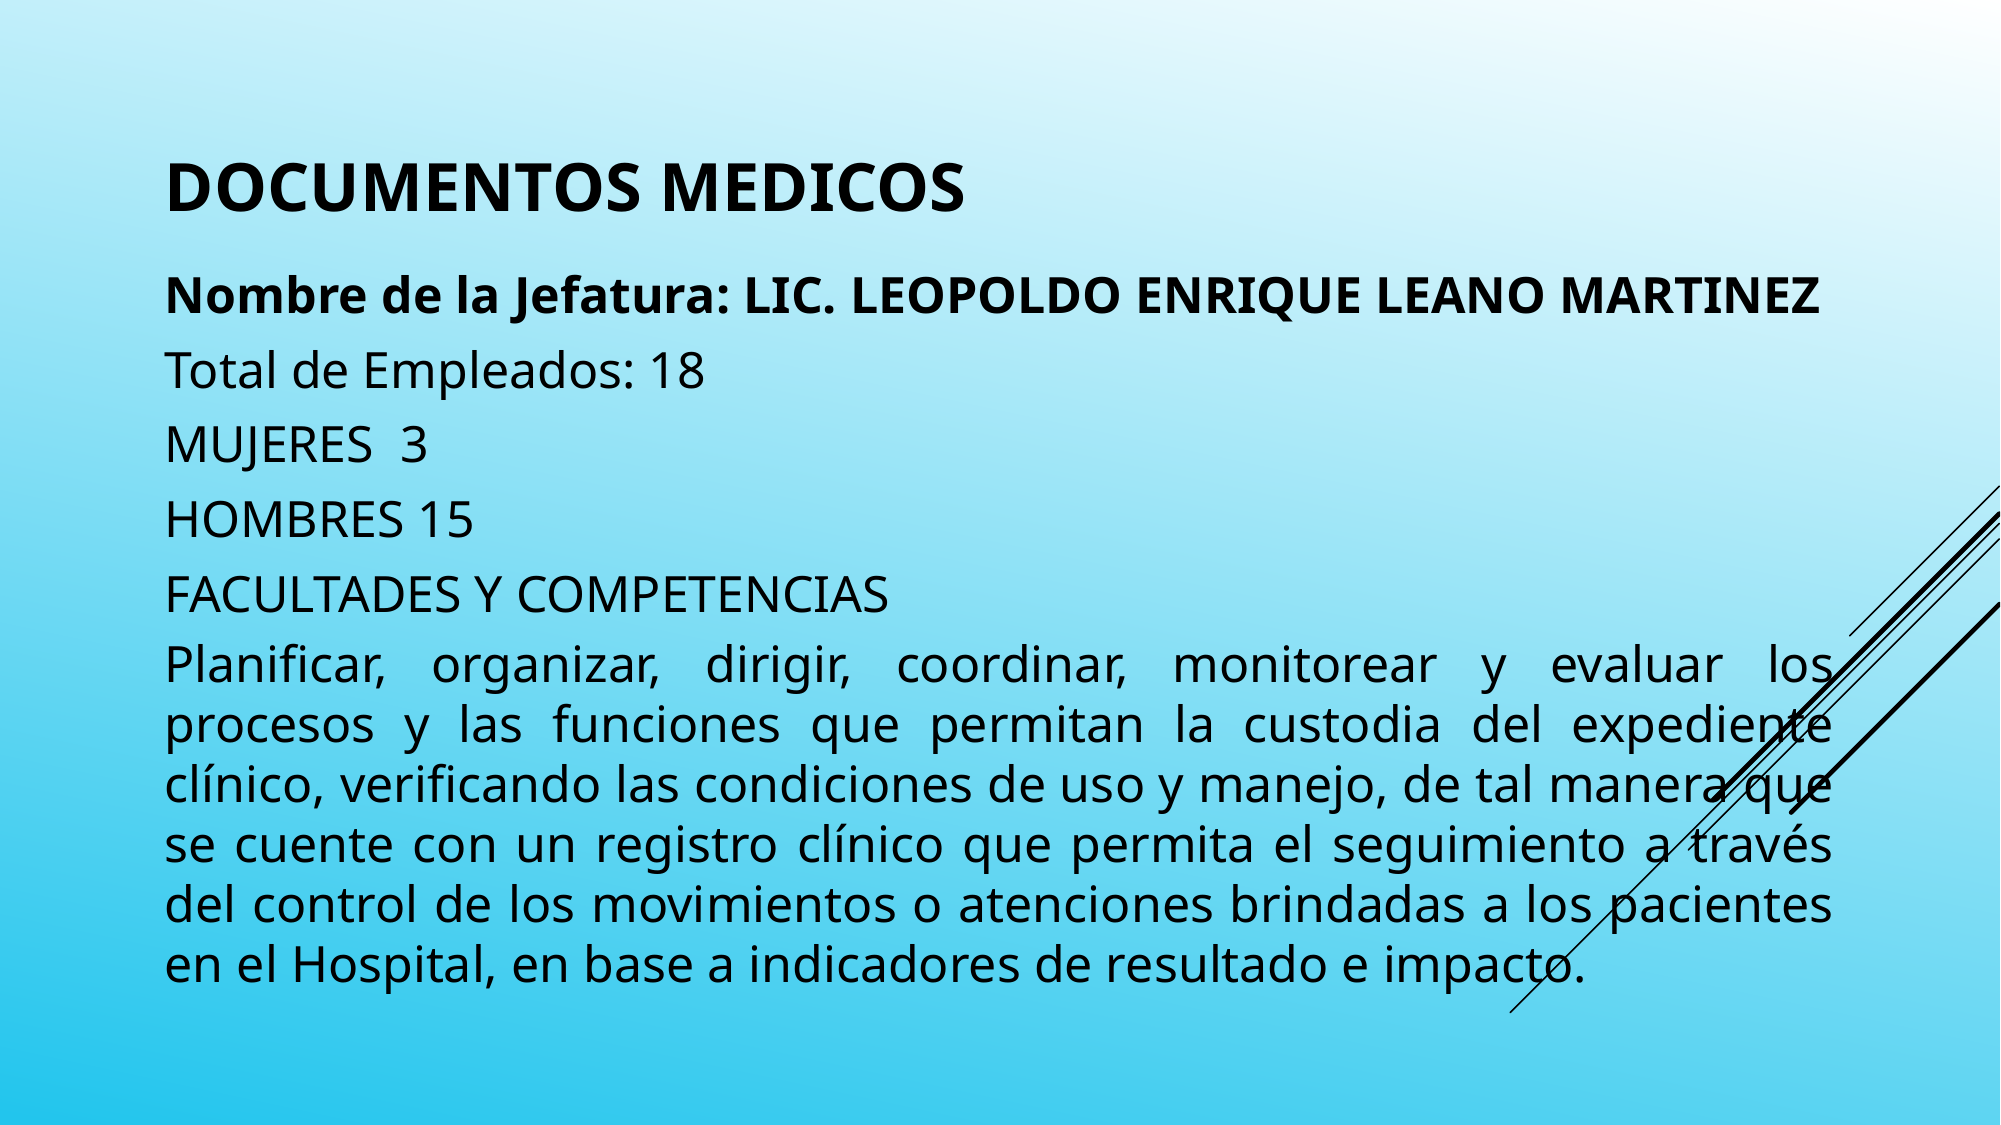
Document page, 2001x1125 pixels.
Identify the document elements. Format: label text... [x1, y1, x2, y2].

list Nombre de la Jefatura: Lic. Leopoldo enrique leano Martinez Total de Empleados: 18 MUJERES 3 HOMBRES 15 FACULTADES Y COMPETENCIAS Planificar, organizar, dirigir, coordinar, monitorear y evaluar los procesos y las funciones que permitan la custodia del expediente clínico, verificando las condiciones de uso y manejo, de tal manera que se cuente con un registro clínico que permita el seguimiento a través del control de los movimientos o atenciones brindadas a los pacientes en el Hospital, en base a indicadores de resultado e impacto. [149, 244, 1851, 1007]
title DOCUMENTOS MEDICOS [149, 99, 1851, 244]
